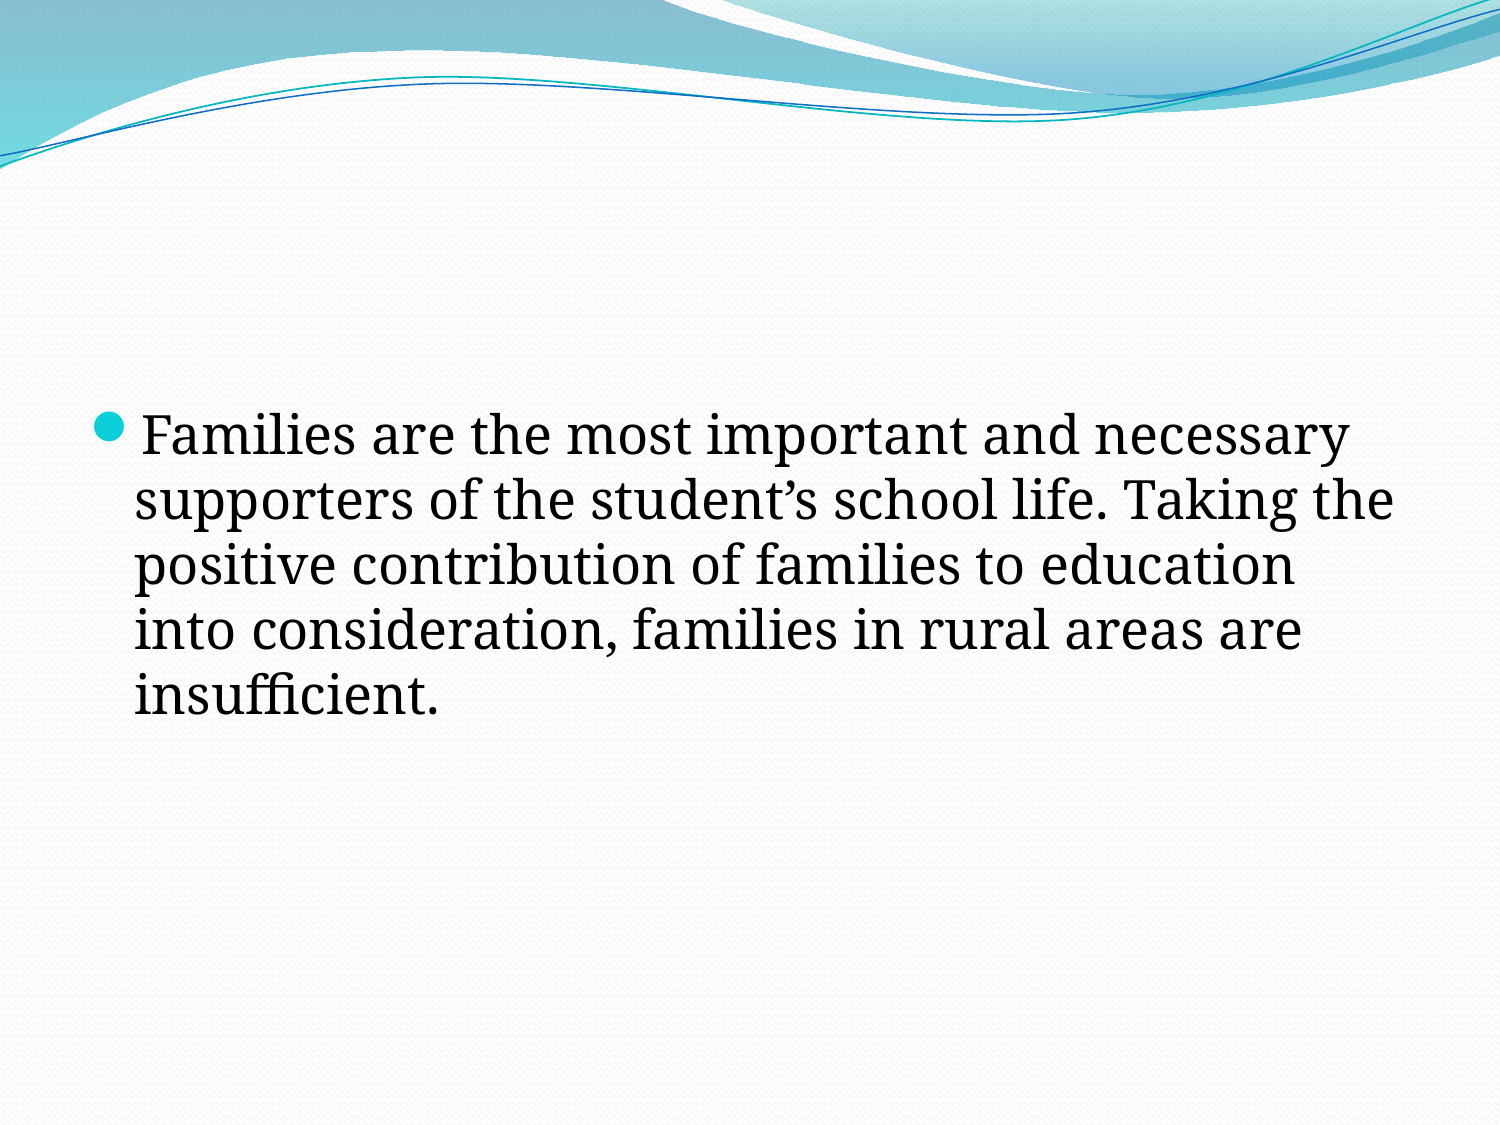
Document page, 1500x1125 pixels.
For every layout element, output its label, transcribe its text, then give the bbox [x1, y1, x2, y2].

list Families are the most important and necessary supporters of the student’s school life. Taking the positive contribution of families to education into consideration, families in rural areas are insufficient. [75, 317, 1425, 1038]
